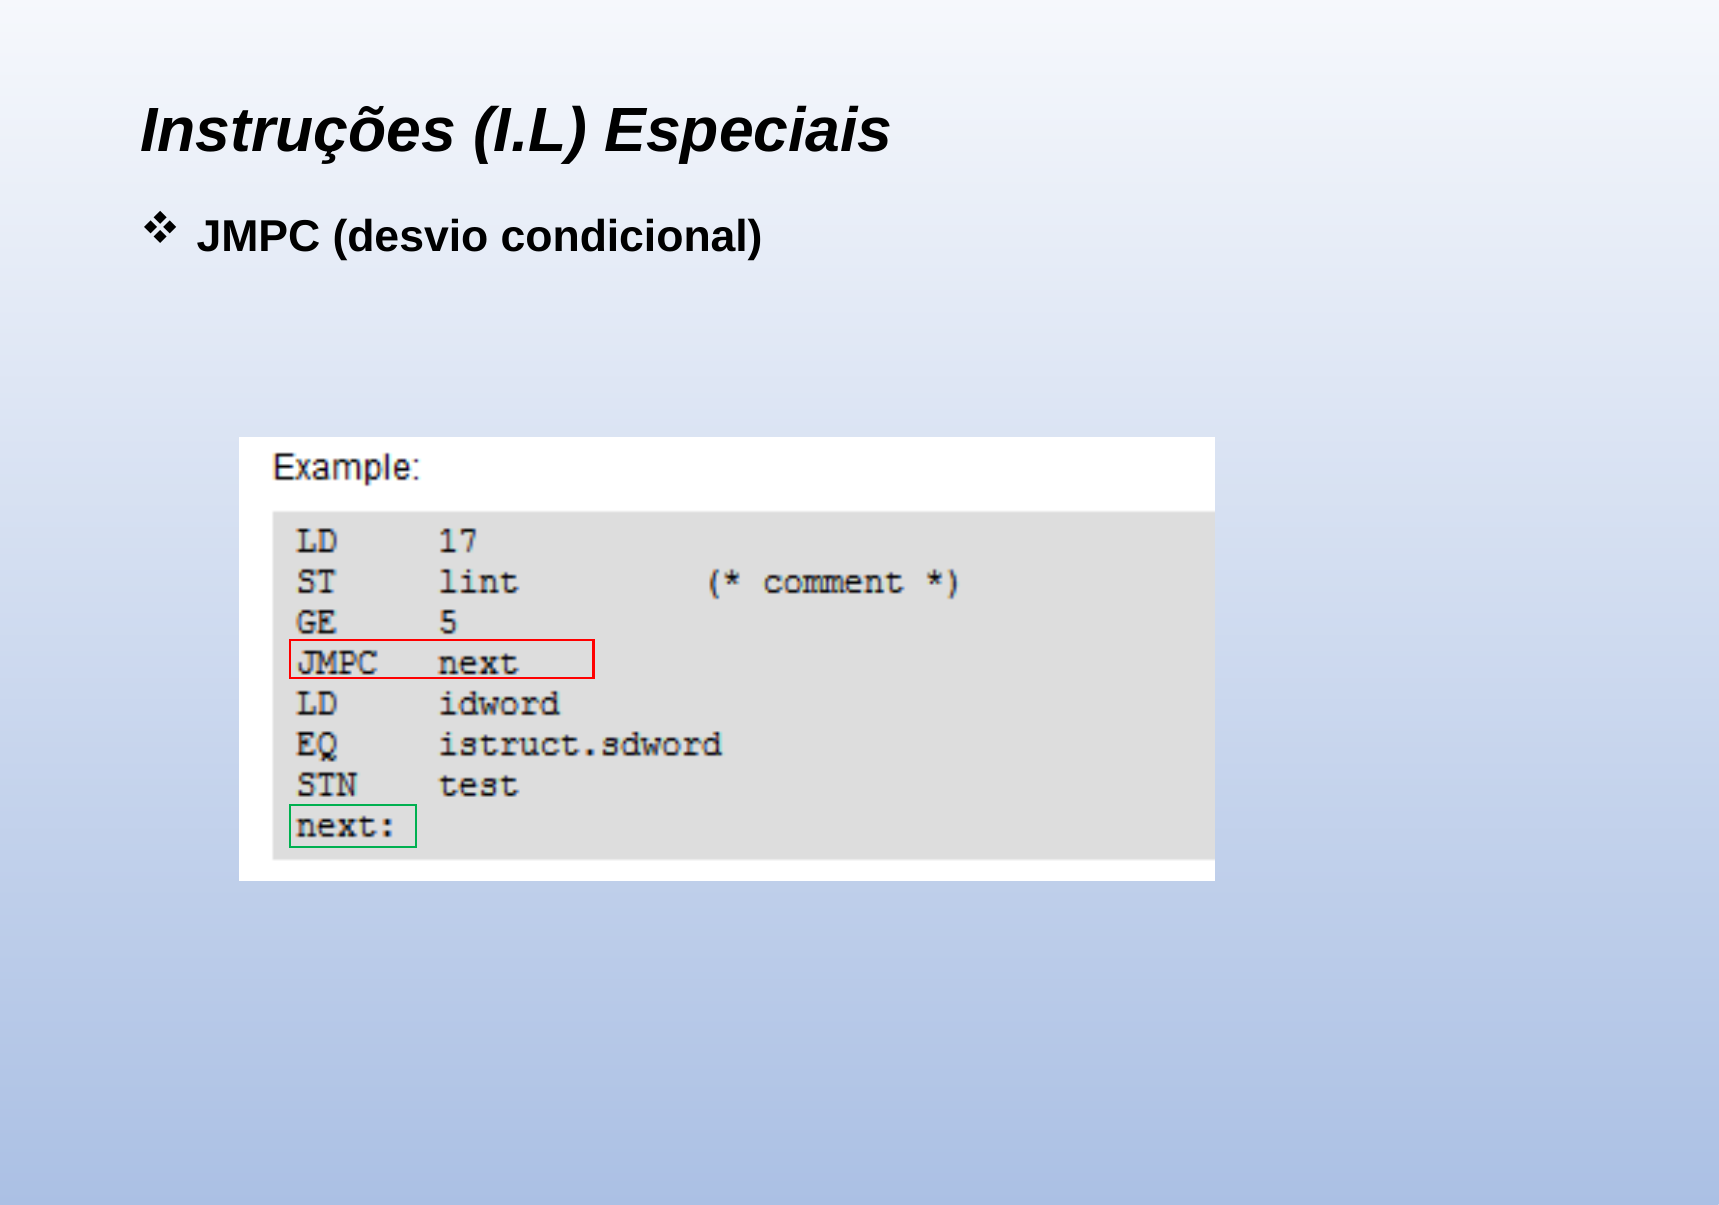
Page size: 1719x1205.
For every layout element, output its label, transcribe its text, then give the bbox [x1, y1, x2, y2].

text_box Instruções (I.L) Especiais [125, 81, 1619, 220]
picture [239, 437, 1215, 881]
text_box JMPC (desvio condicional) [125, 199, 1062, 268]
